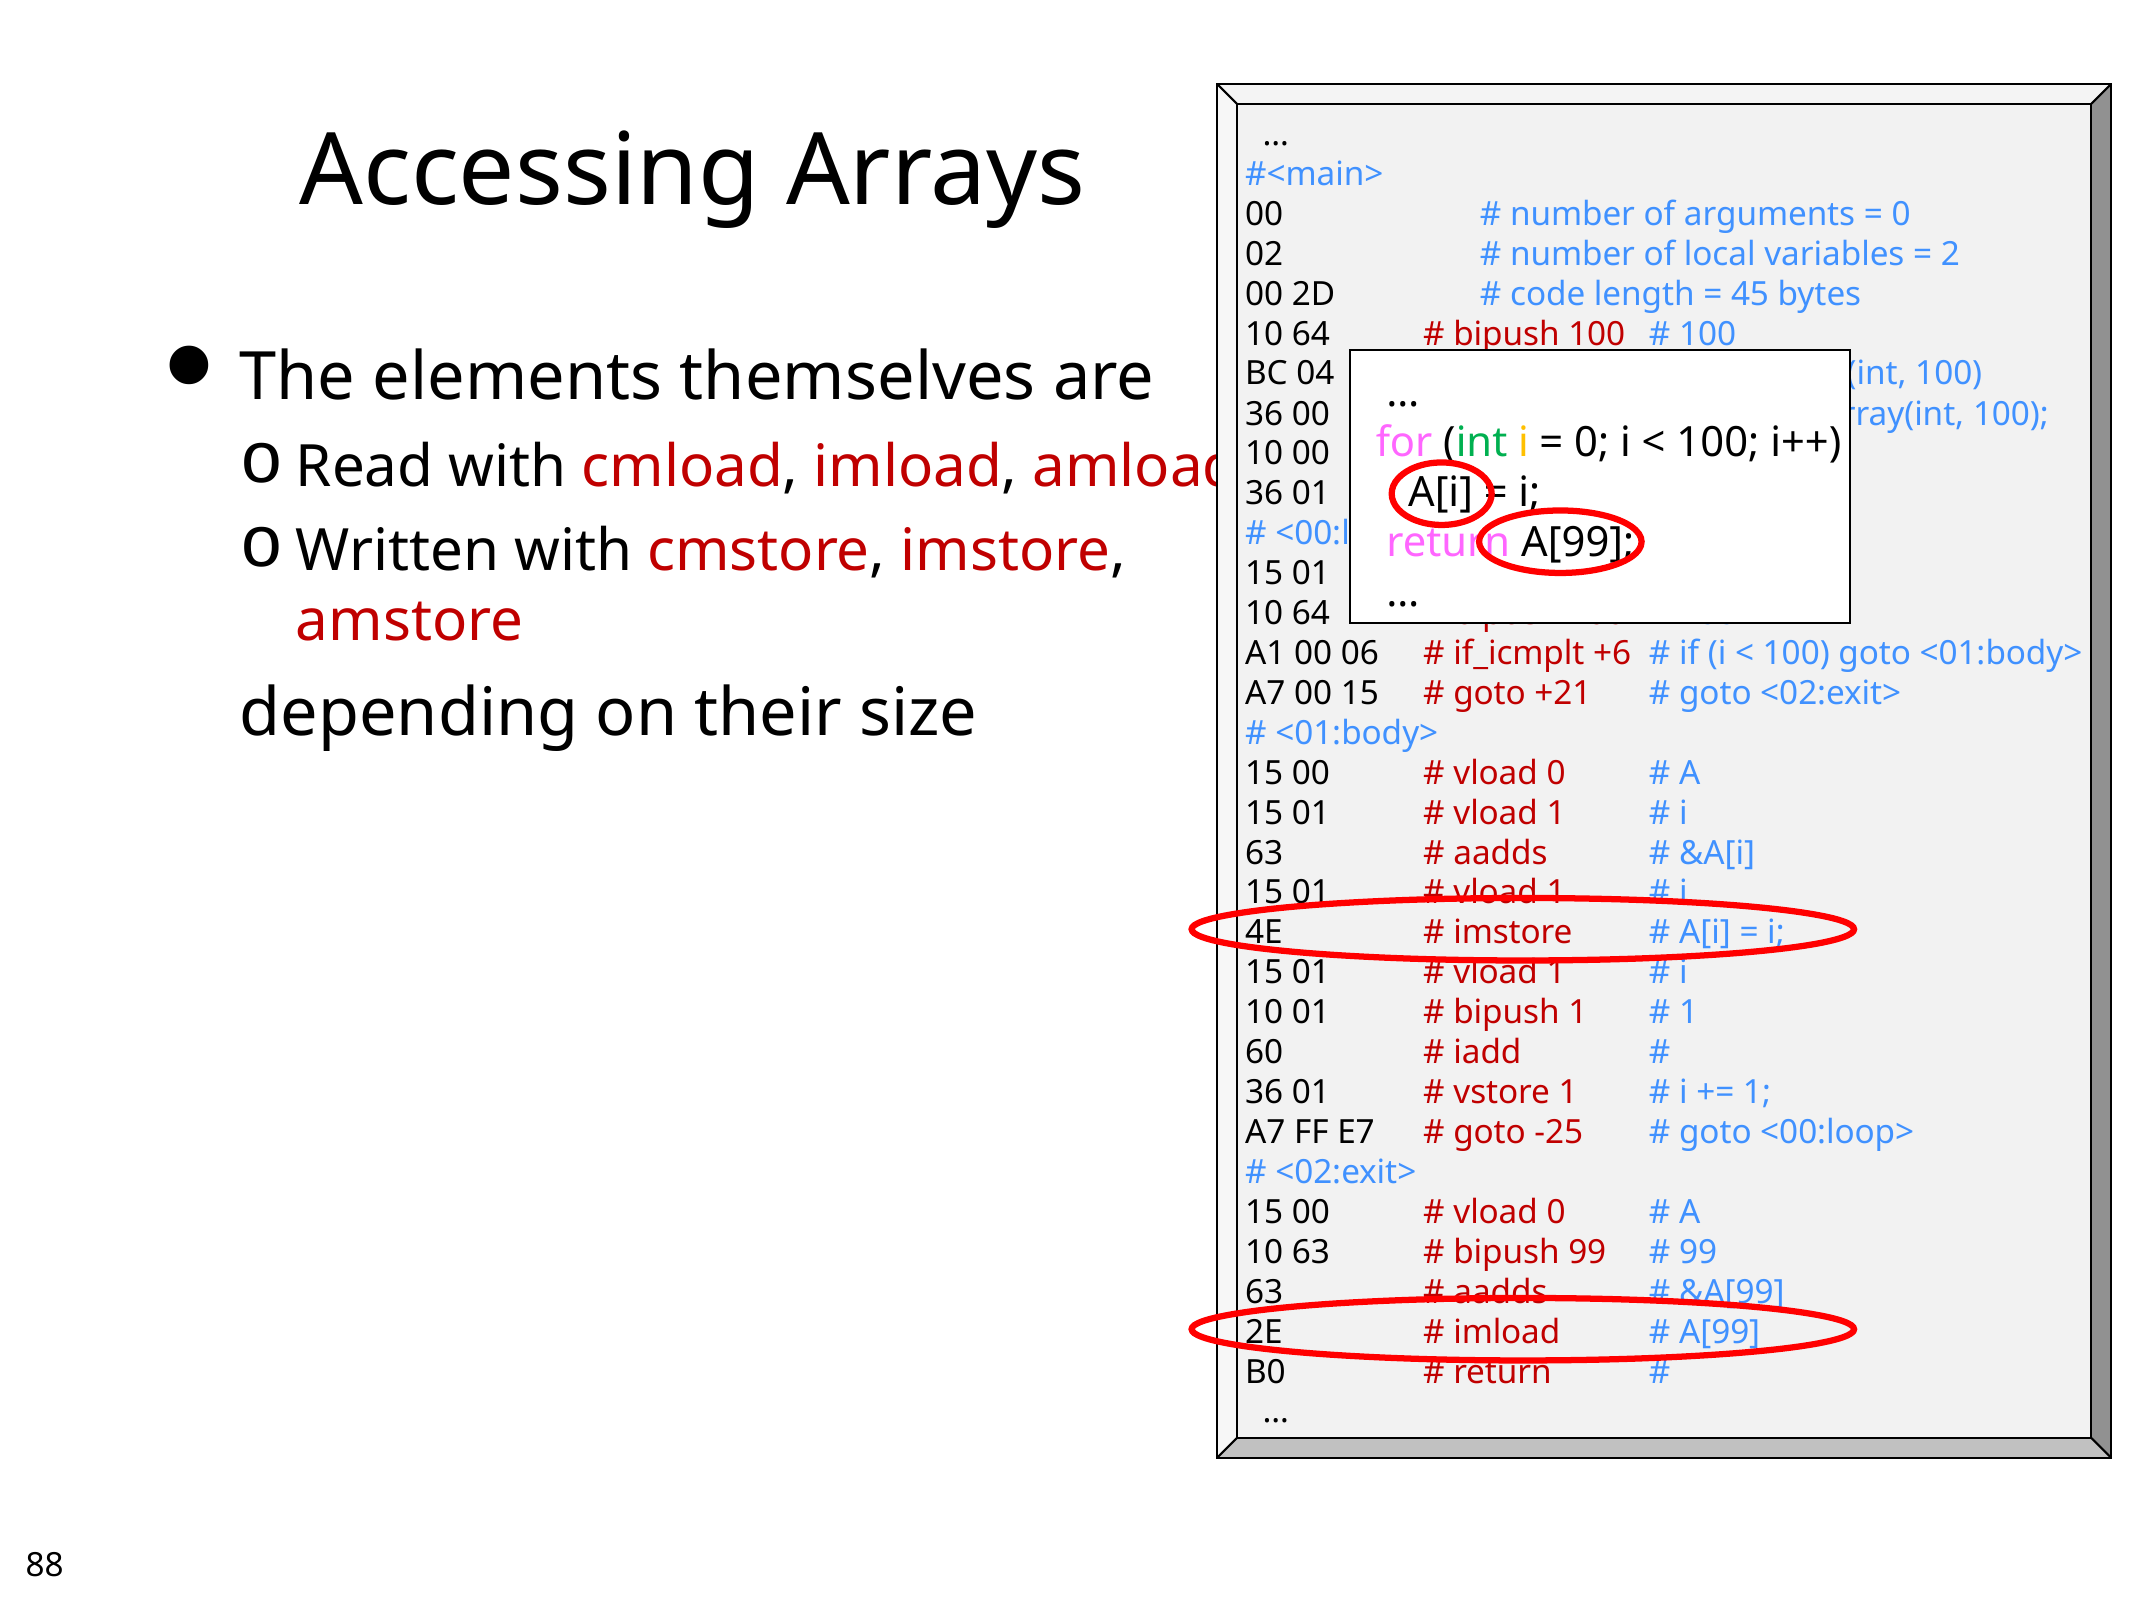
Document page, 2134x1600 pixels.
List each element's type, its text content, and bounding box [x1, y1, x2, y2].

text_box [1191, 1297, 1855, 1361]
text_box [1479, 510, 1642, 573]
text_box … for (int i = 0; i < 100; i++) A[i] = i; return A[99]; … [1350, 349, 1851, 624]
text_box … #<main> 00 # number of arguments = 0 02 # number of local variables = 2 00 2D # code length = 45 bytes 10 64 # bipush 100 # 100 BC 04 # newarray 4 # alloc_array(int, 100) 36 00 # vstore 0 # A = alloc_array(int, 100); 10 00 # bipush 0 # 0 36 01 # vstore 1 # i = 0; # <00:loop> 15 01 # vload 1 # i 10 64 # bipush 100 # 100 A1 00 06 # if_icmplt +6 # if (i < 100) goto <01:body> A7 00 15 # goto +21 # goto <02:exit> # <01:body> 15 00 # vload 0 # A 15 01 # vload 1 # i 63 # aadds # &A[i] 15 01 # vload 1 # i 4E # imstore # A[i] = i; 15 01 # vload 1 # i 10 01 # bipush 1 # 1 60 # iadd # 36 01 # vstore 1 # i += 1; A7 FF E7 # goto -25 # goto <00:loop> # <02:exit> 15 00 # vload 0 # A 10 63 # bipush 99 # 99 63 # aadds # &A[99] 2E # imload # A[99] B0 # return # … [1217, 83, 2112, 1458]
list The elements themselves are Read with cmload, imload, amload Written with cmstore, imstore, amstore depending on their size [155, 324, 1217, 1457]
text_box [1191, 897, 1855, 961]
text_box [1391, 462, 1492, 525]
slide_number 87 [16, 1533, 74, 1588]
title Accessing Arrays [155, 41, 1230, 289]
